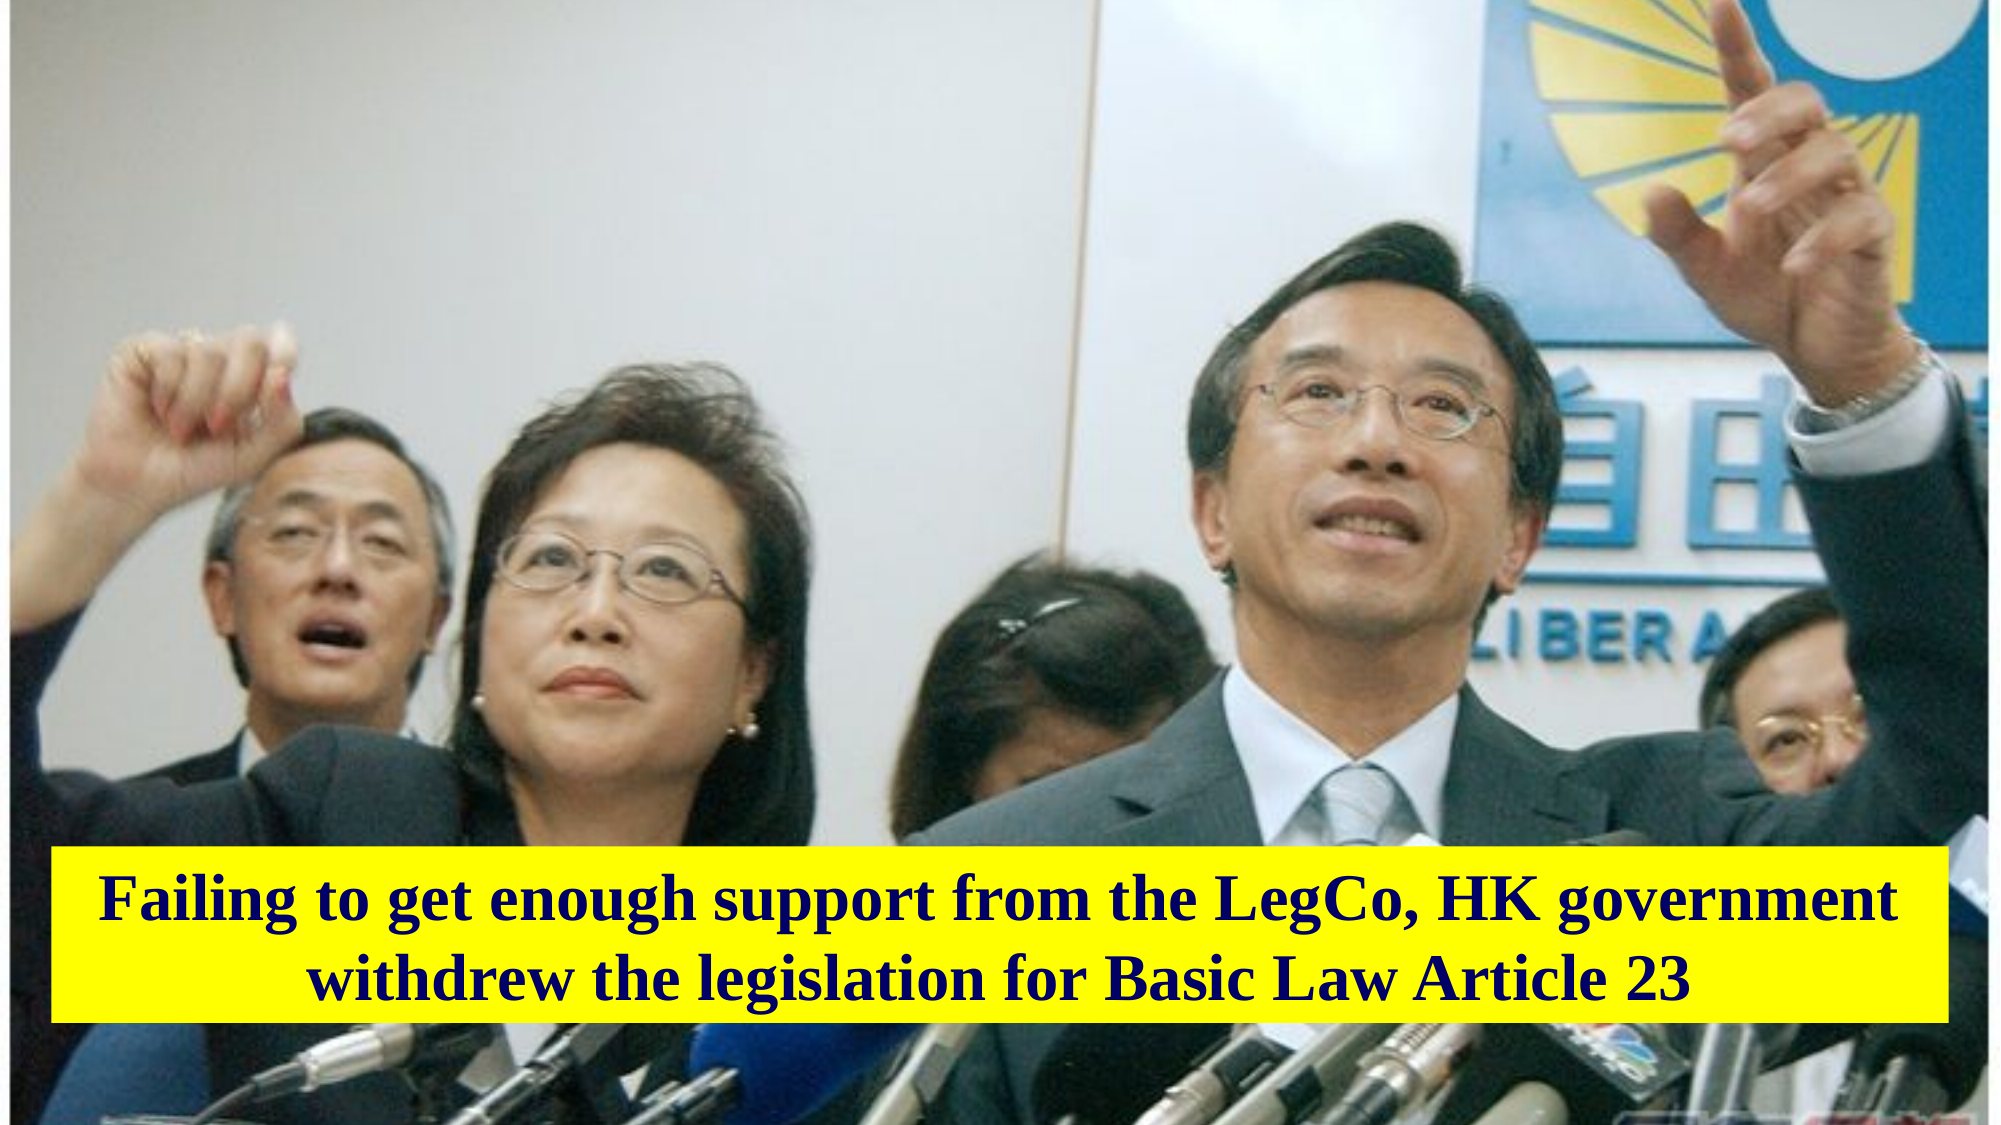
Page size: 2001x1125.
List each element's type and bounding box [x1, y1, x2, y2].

list [0, 0, 2000, 1125]
